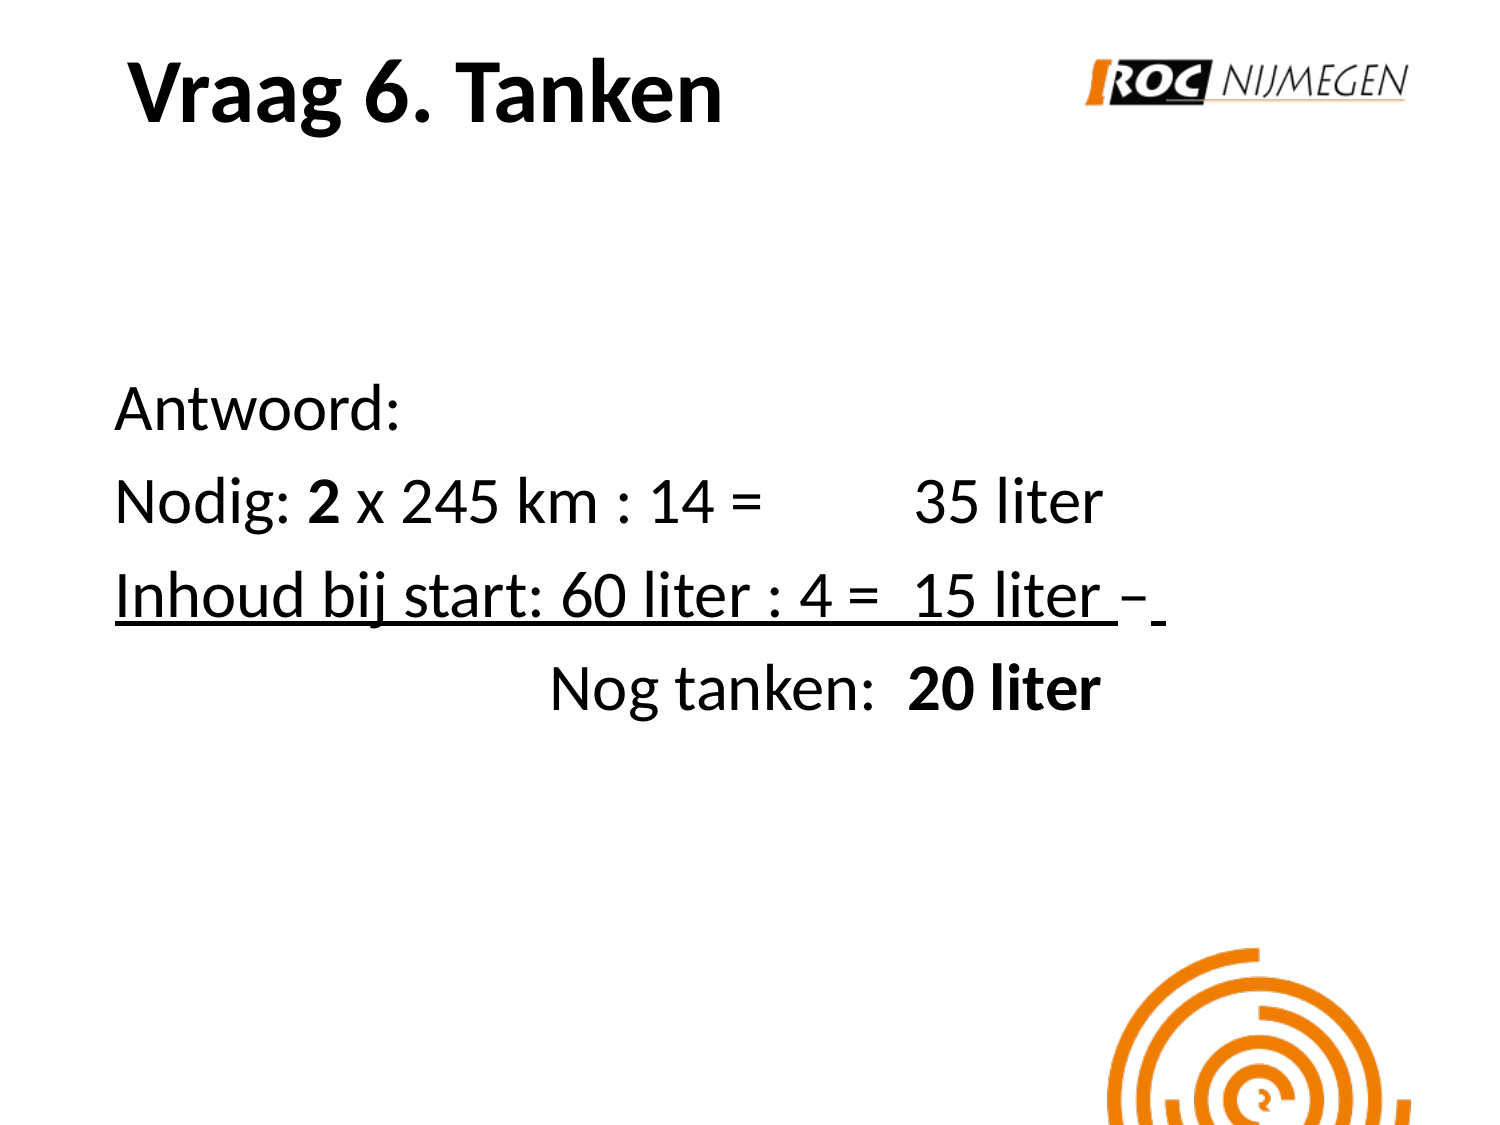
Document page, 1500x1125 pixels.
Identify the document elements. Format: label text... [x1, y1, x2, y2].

title Vraag 6. Tanken [112, 0, 1388, 169]
subtitle Antwoord: Nodig: 2 x 245 km : 14 = 35 liter Inhoud bij start: 60 liter : 4 = 15 liter – Nog tanken: 20 liter [99, 169, 1400, 1094]
